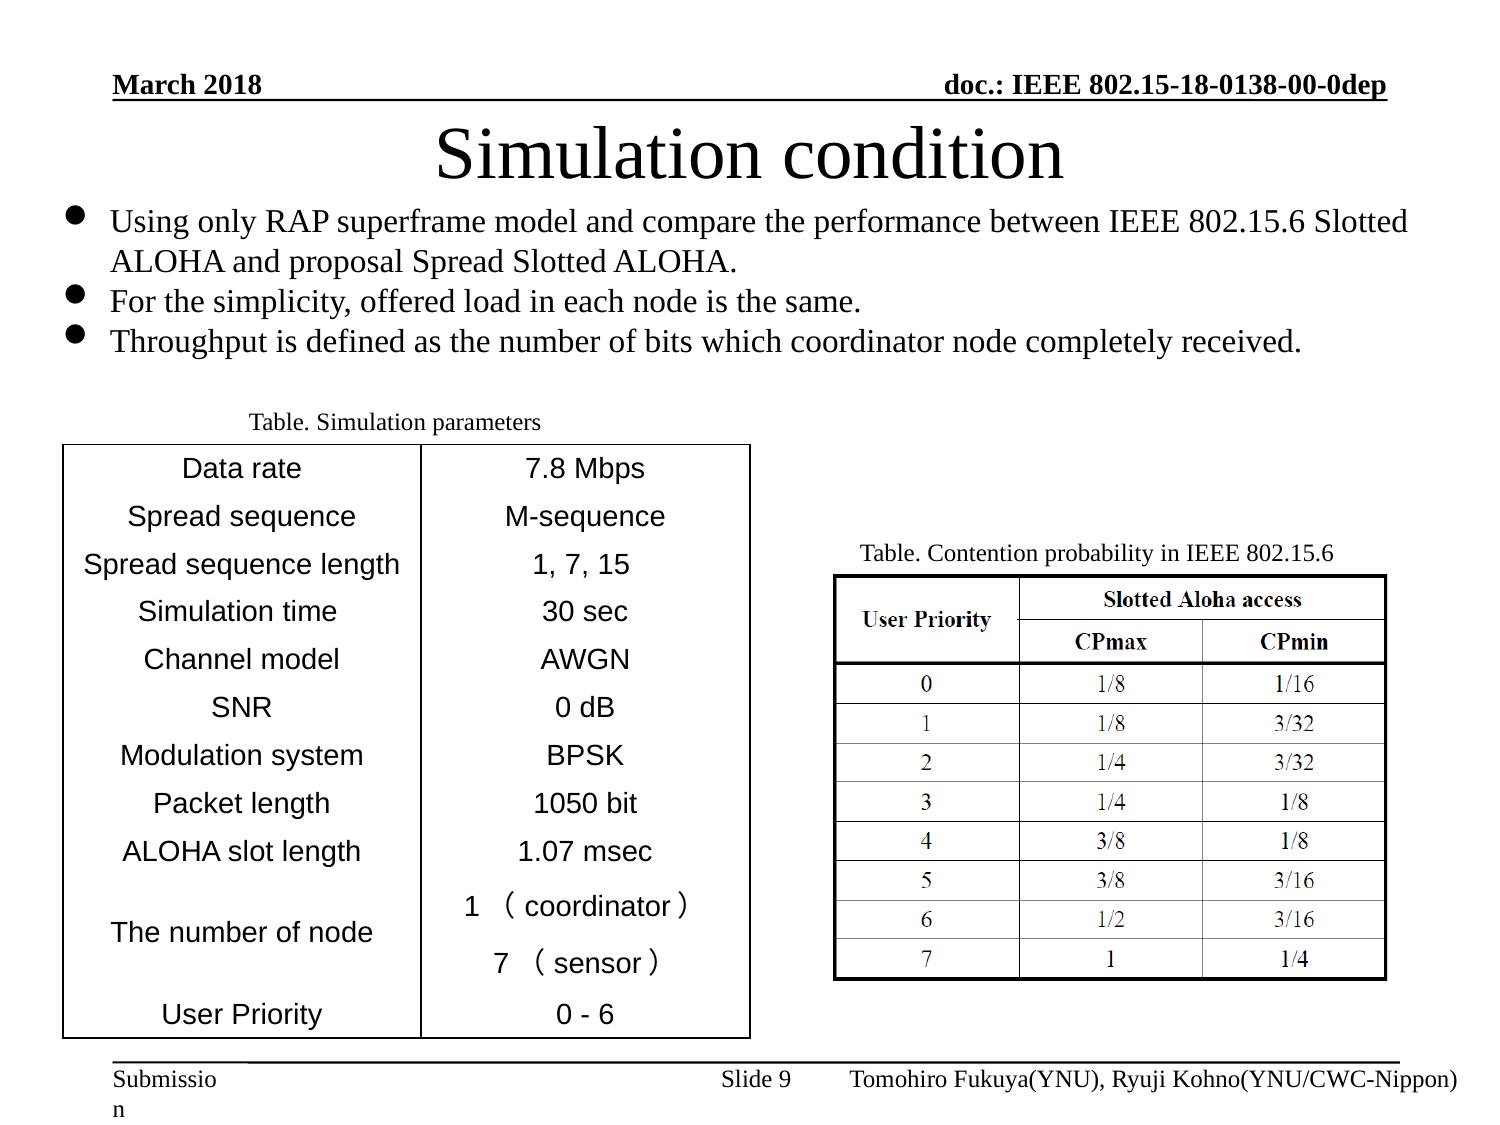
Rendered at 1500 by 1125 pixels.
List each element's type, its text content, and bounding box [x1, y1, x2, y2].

table_header Data rate [64, 445, 420, 492]
table_cell Channel model [64, 636, 420, 684]
table_cell 1（coordinator） [422, 875, 749, 932]
text_box Using only RAP superframe model and compare the performance between IEEE 802.15.6 Slotted ALOHA and proposal Spread Slotted ALOHA. For the simplicity, offered load in each node is the same. Throughput is defined as the number of bits which coordinator node completely received. [48, 191, 1500, 367]
table_cell 30 sec [422, 588, 749, 636]
table_cell Spread sequence length [64, 540, 420, 588]
table_cell Spread sequence [64, 492, 420, 540]
slide_number Slide 9 [712, 1062, 800, 1093]
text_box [832, 574, 1388, 982]
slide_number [112, 64, 375, 100]
text_box Table. Simulation parameters [234, 398, 668, 443]
footer Tomohiro Fukuya(YNU), Ryuji Kohno(YNU/CWC-Nippon) [832, 1062, 1459, 1125]
table_cell 1, 7, 15 [422, 540, 749, 588]
table_header 7.8 Mbps [422, 445, 749, 492]
title Simulation condition [112, 112, 1388, 185]
text_box Table. Contention probability in IEEE 802.15.6 [845, 528, 1356, 572]
table_cell BPSK [422, 731, 749, 779]
table_cell Packet length [64, 779, 420, 827]
table_cell 0 - 6 [422, 990, 749, 1037]
table_cell The number of node [64, 875, 420, 990]
table_cell 1.07 msec [422, 827, 749, 875]
table_cell ALOHA slot length [64, 827, 420, 875]
table_cell 0 dB [422, 684, 749, 731]
table_cell 7（sensor） [422, 932, 749, 990]
table_cell Modulation system [64, 731, 420, 779]
table_cell M-sequence [422, 492, 749, 540]
table_cell Simulation time [64, 588, 420, 636]
table_cell User Priority [64, 990, 420, 1037]
table_cell SNR [64, 684, 420, 731]
table_cell AWGN [422, 636, 749, 684]
table_cell 1050 bit [422, 779, 749, 827]
